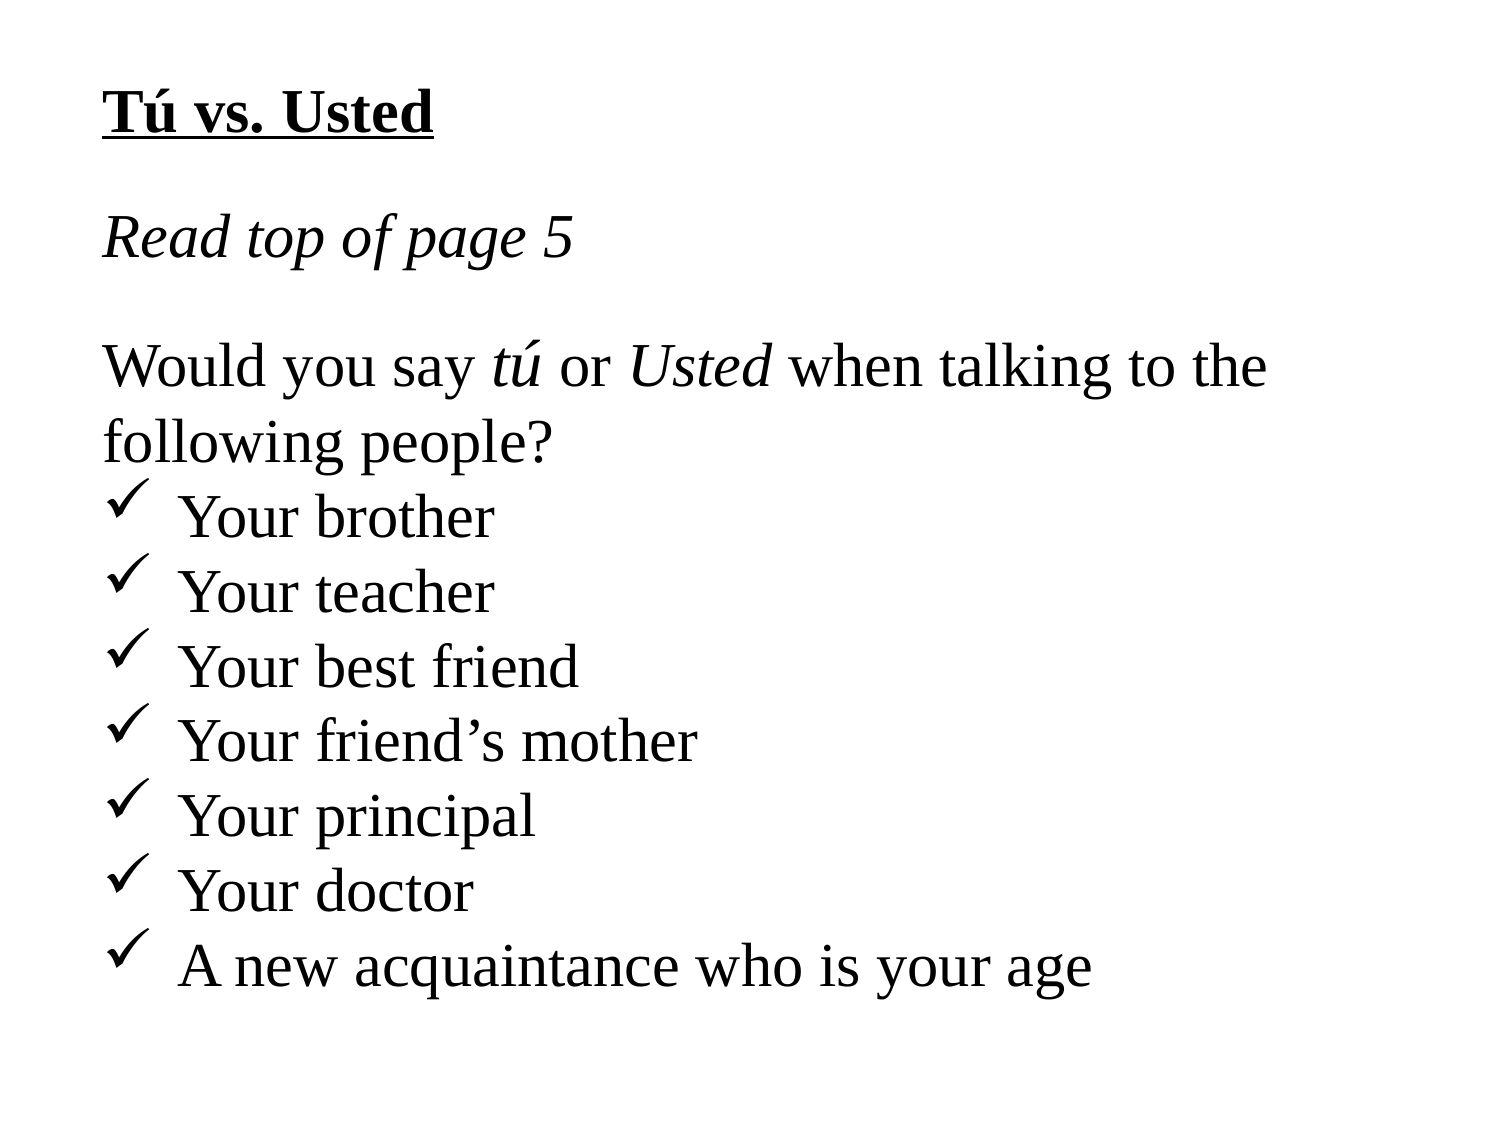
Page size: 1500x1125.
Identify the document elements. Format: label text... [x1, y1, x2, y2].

text_box Tú vs. Usted Read top of page 5 Would you say tú or Usted when talking to the following people? Your brother Your teacher Your best friend Your friend’s mother Your principal Your doctor A new acquaintance who is your age [87, 62, 1438, 1007]
